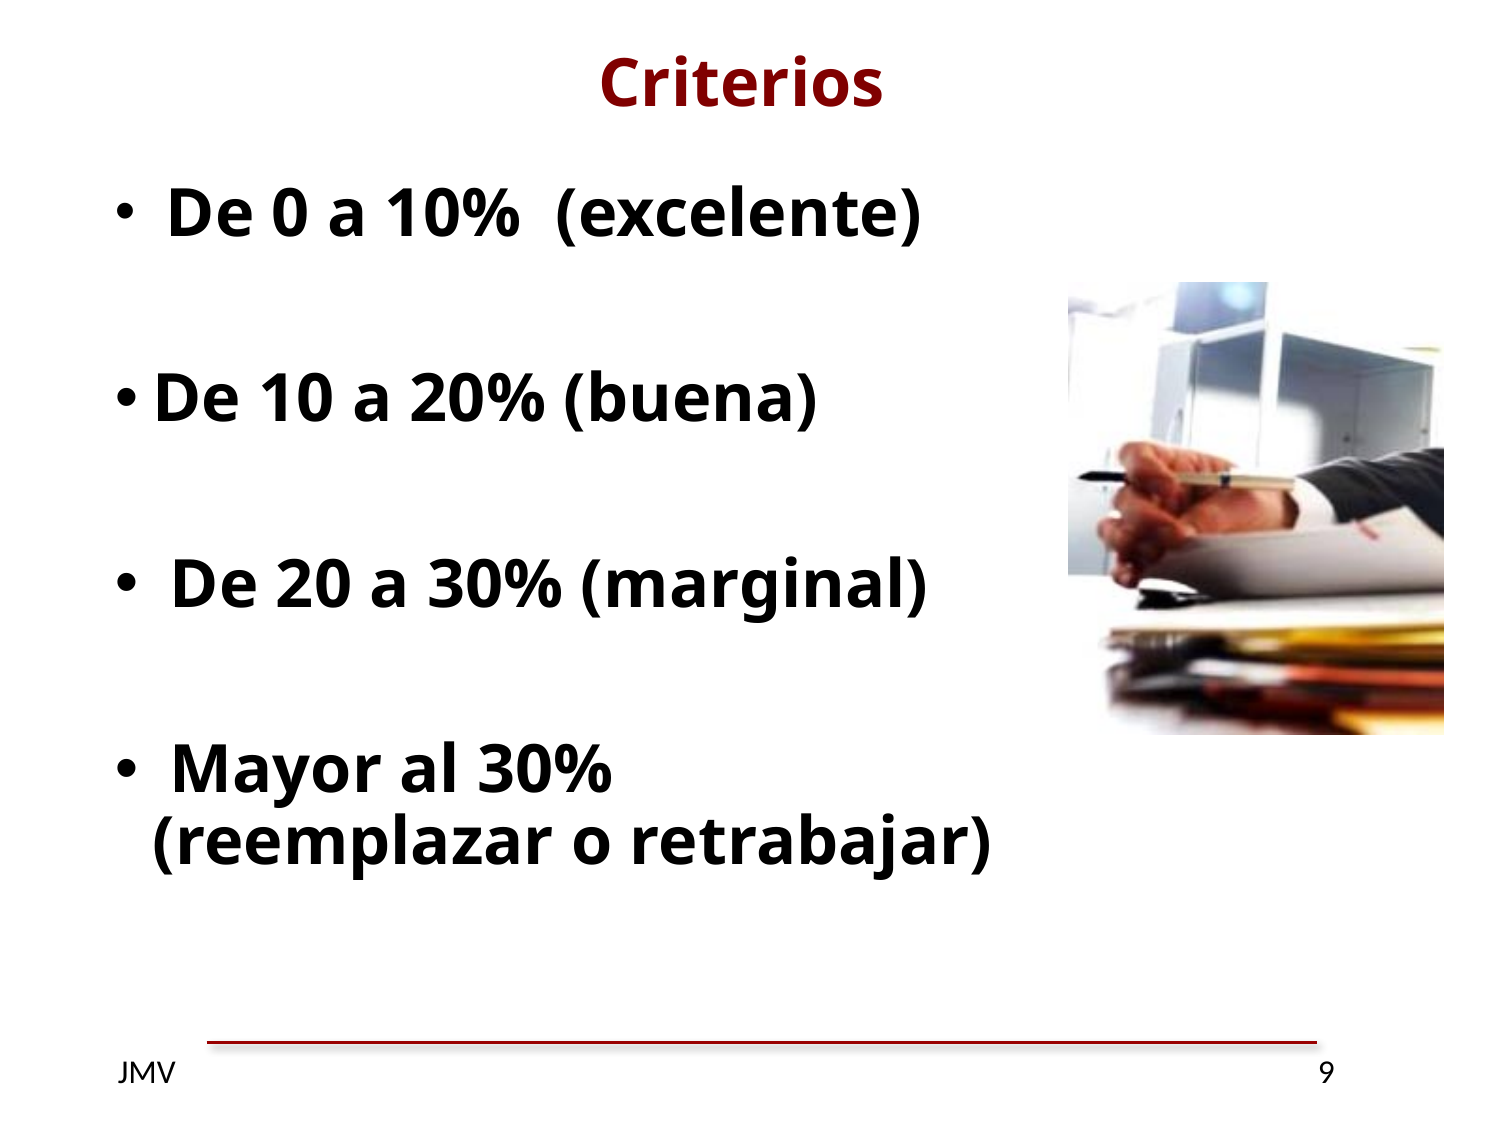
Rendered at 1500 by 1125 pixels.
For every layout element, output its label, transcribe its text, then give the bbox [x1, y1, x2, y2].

text_box De 0 a 10% (excelente) De 10 a 20% (buena) De 20 a 30% (marginal) Mayor al 30% (reemplazar o retrabajar) [100, 171, 1029, 847]
text_box Criterios [144, 32, 1340, 150]
picture [1068, 282, 1444, 735]
